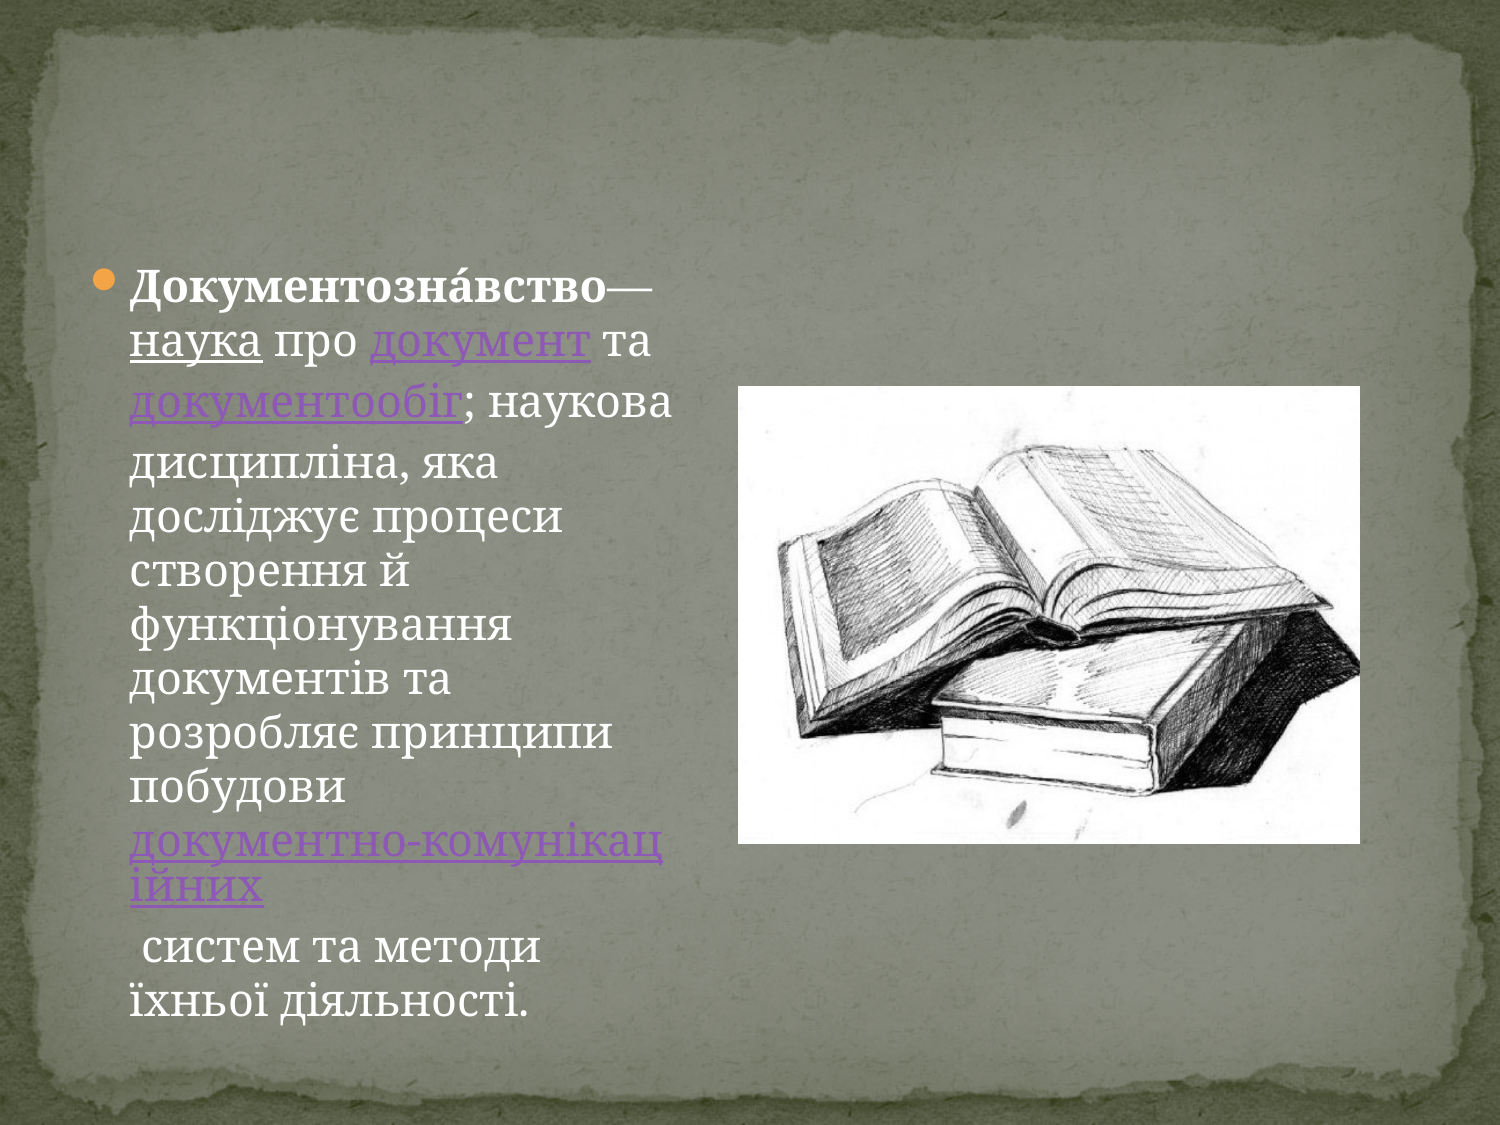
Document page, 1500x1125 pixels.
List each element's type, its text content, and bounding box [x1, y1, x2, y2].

picture [738, 386, 1360, 844]
list Документозна́вство— наука про документ та документообіг; наукова дисципліна, яка досліджує процеси створення й функціонування документів та розробляє принципи побудови документно-комунікаційних систем та методи їхньої діяльності. [75, 249, 692, 1000]
